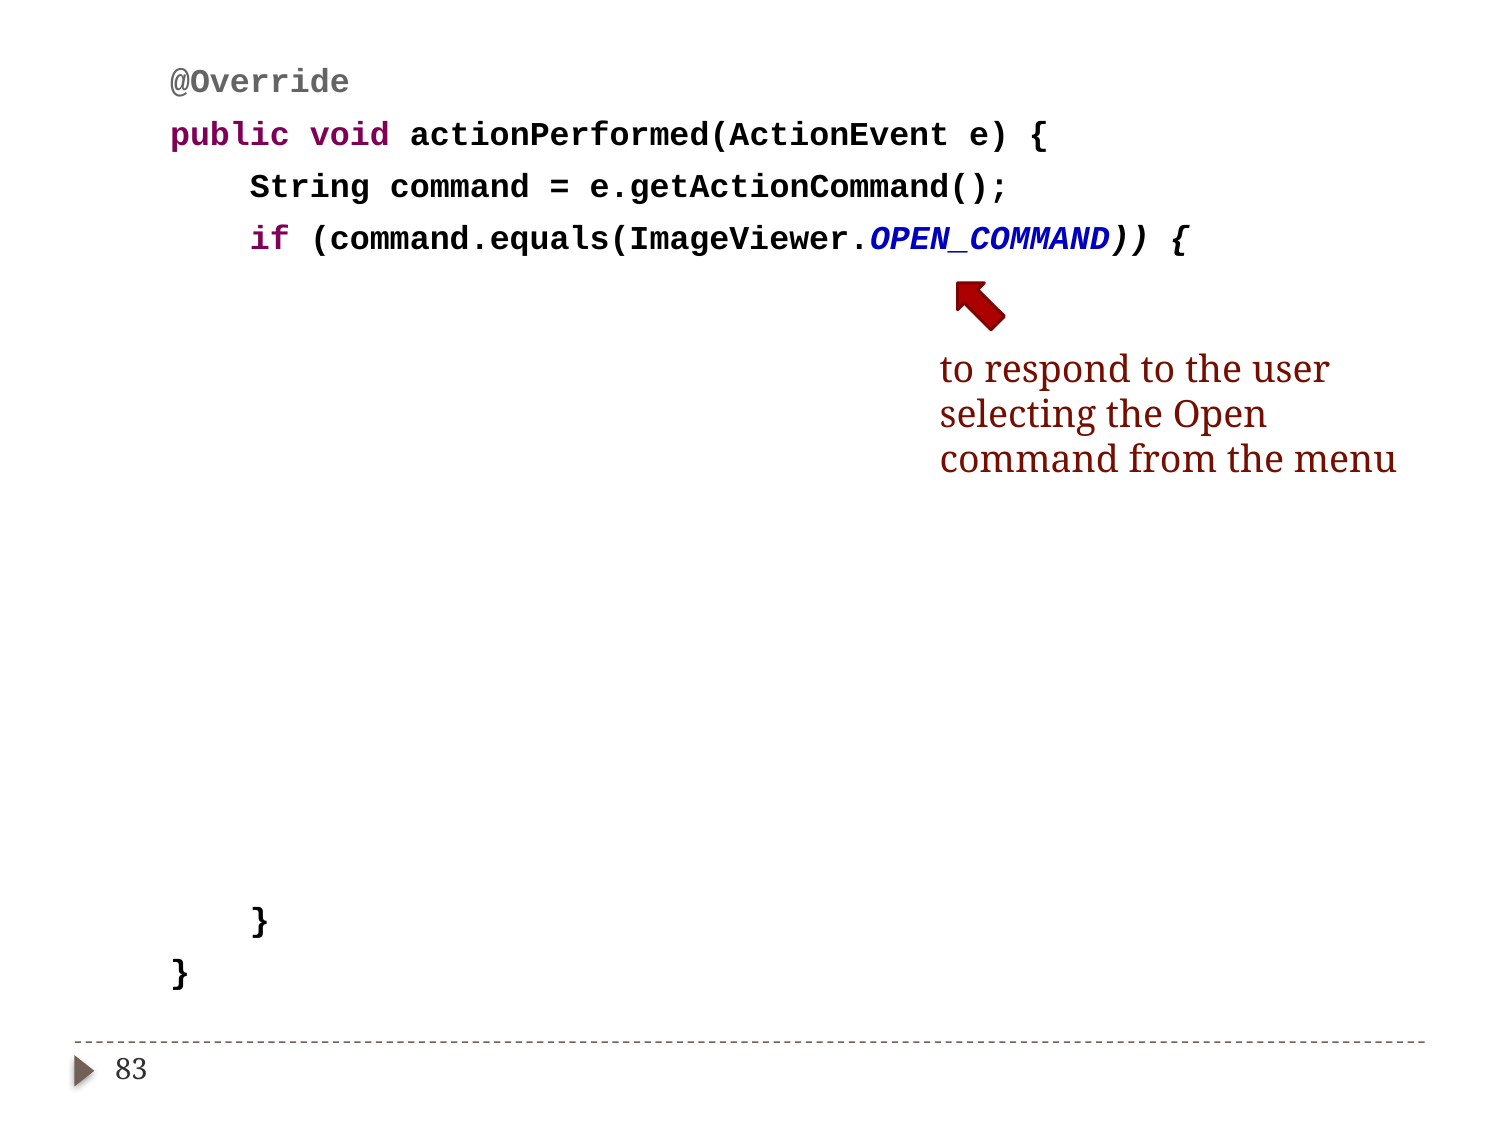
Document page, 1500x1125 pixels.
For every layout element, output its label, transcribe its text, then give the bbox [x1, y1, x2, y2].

slide_number 83 [100, 1042, 426, 1103]
text_box [956, 281, 1006, 331]
list @Override public void actionPerformed(ActionEvent e) { String command = e.getActionCommand(); if (command.equals(ImageViewer.OPEN_COMMAND)) { JFileChooser chooser = new JFileChooser(); int result = chooser.showOpenDialog(this); if (result == JFileChooser.APPROVE_OPTION) { String fileName = chooser.getSelectedFile().getAbsolutePath(); ImageIcon icon = new ImageIcon(fileName); if (icon.getImageLoadStatus() == MediaTracker.COMPLETE) { this.img.setIcon(icon); this.pack(); } } } } [74, 51, 1426, 1011]
text_box to respond to the user selecting the Open command from the menu [924, 337, 1413, 488]
